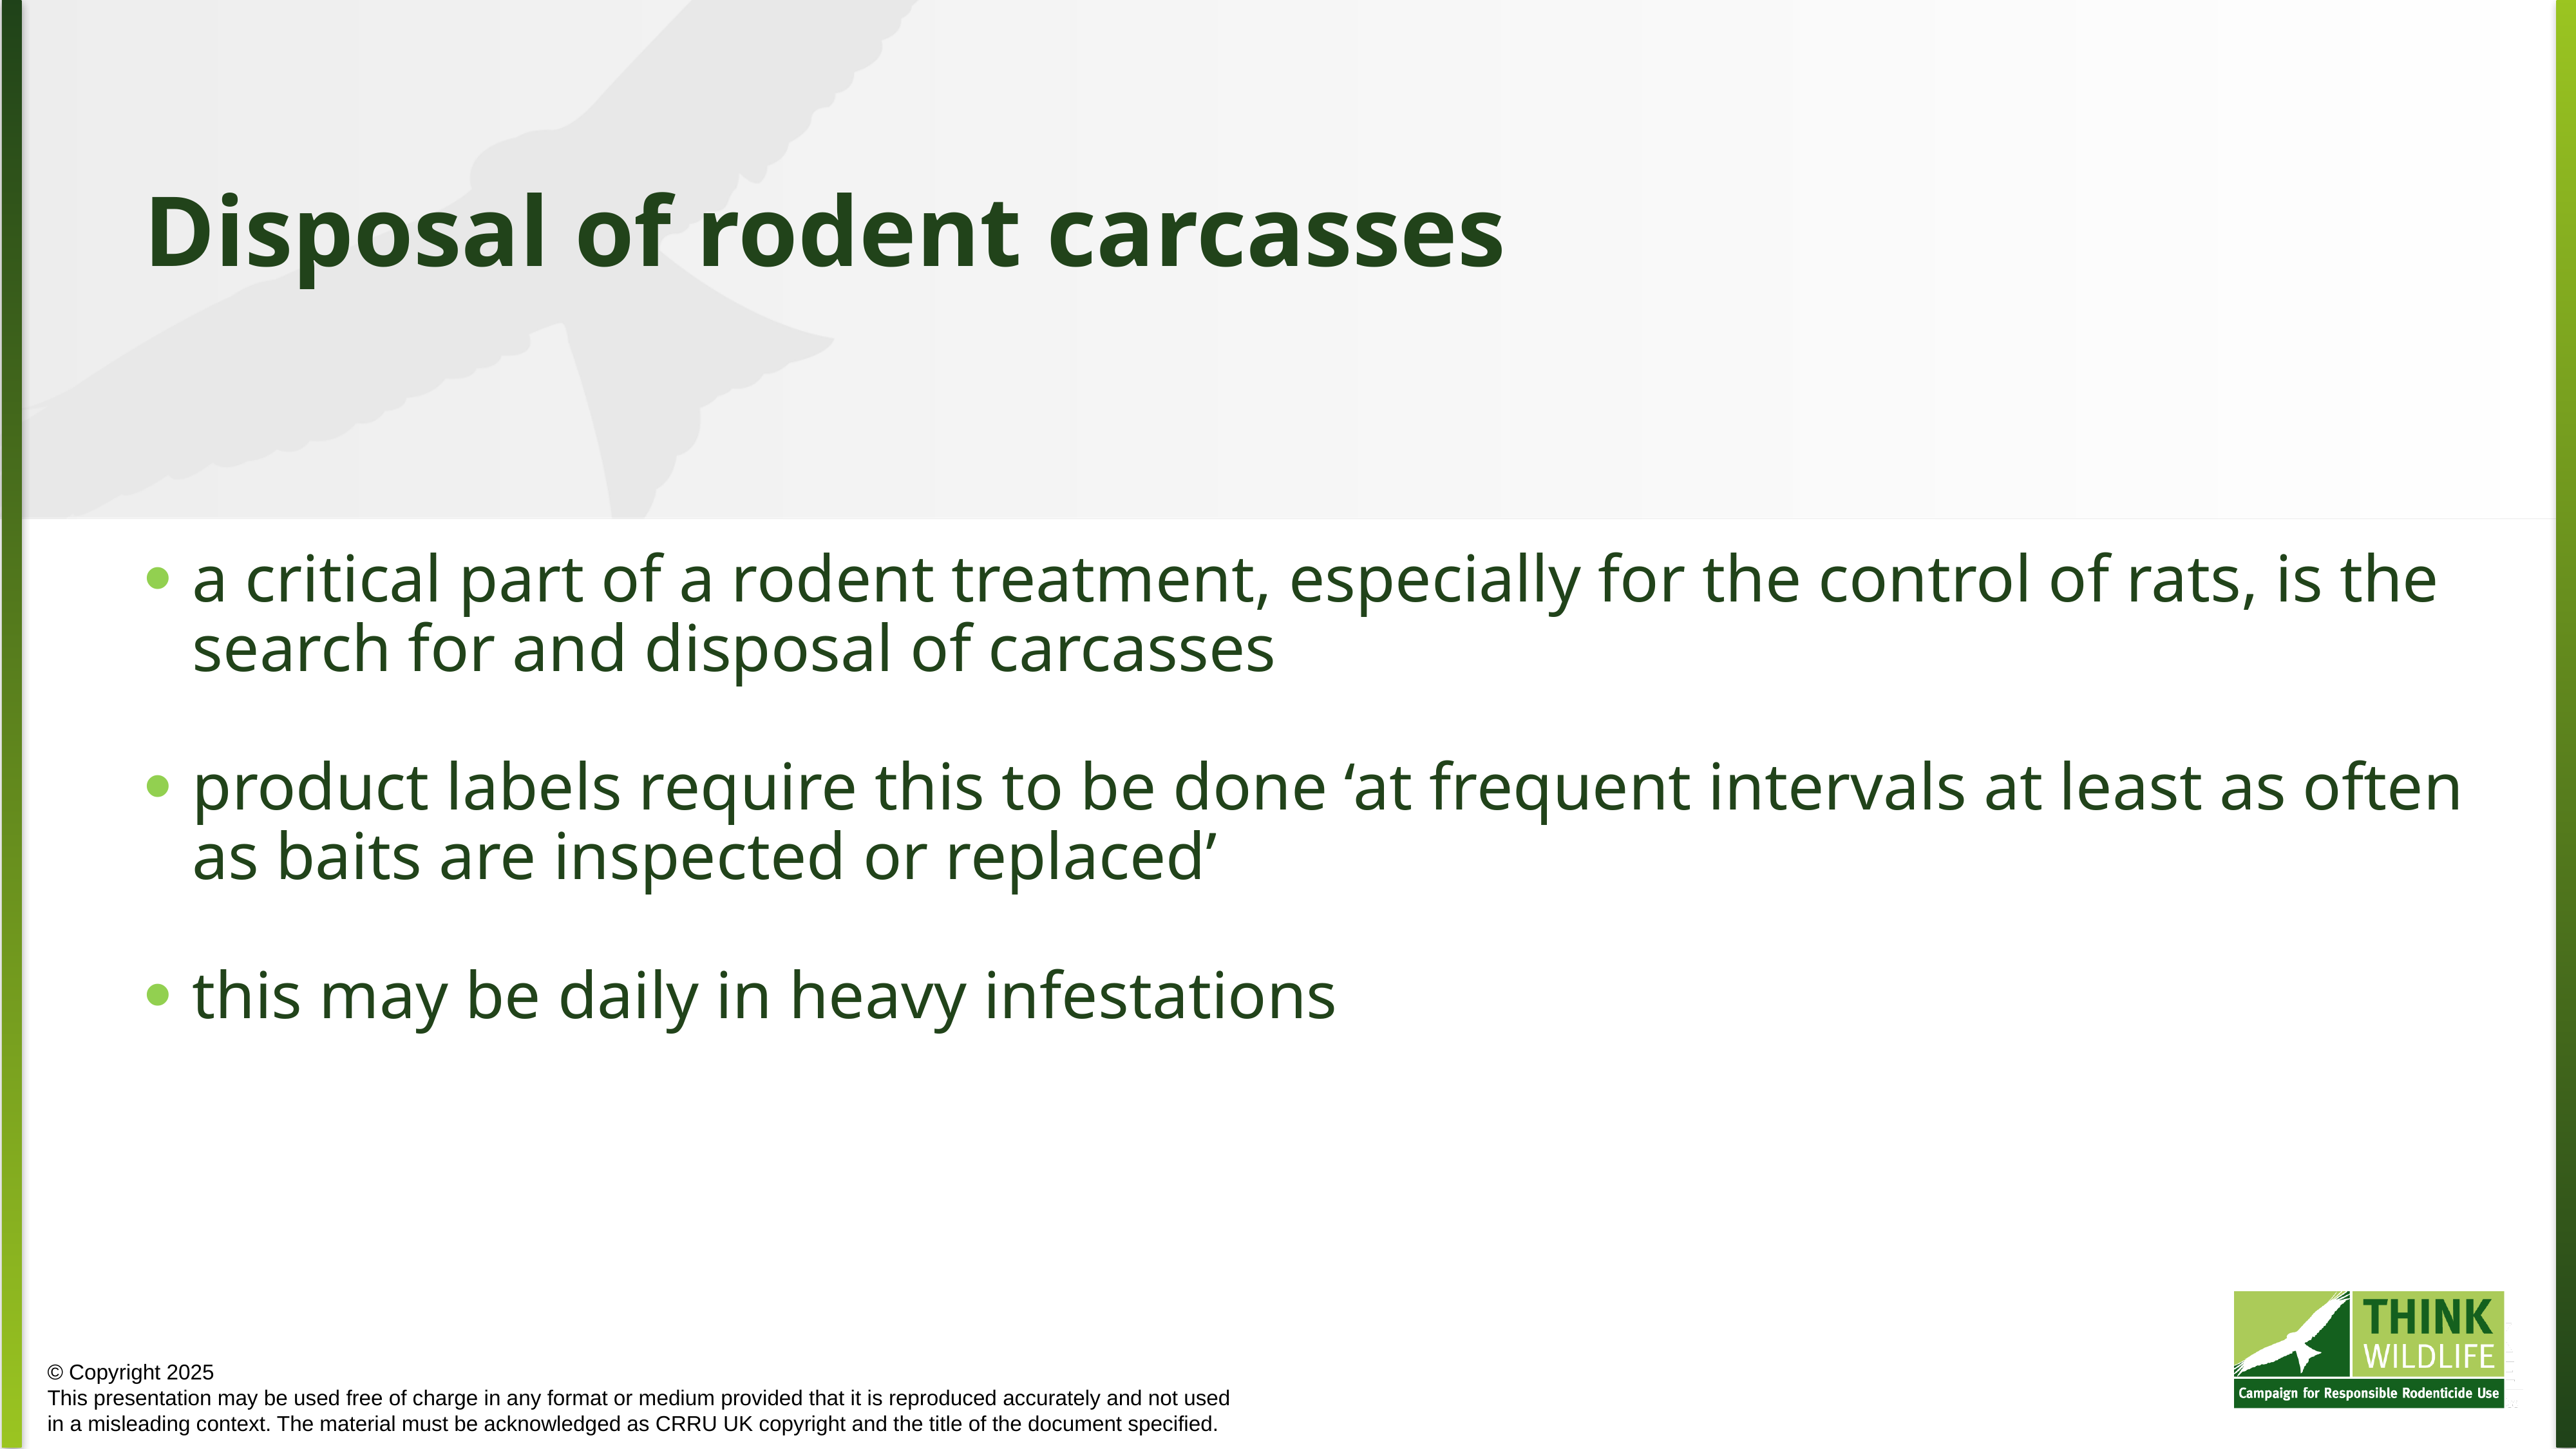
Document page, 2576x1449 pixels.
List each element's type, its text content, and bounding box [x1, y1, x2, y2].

text_box © Copyright 2025 This presentation may be used free of charge in any format or medium provided that it is reproduced accurately and not used in a misleading context. The material must be acknowledged as CRRU UK copyright and the title of the document specified. [37, 1353, 2529, 1441]
text_box a critical part of a rodent treatment, especially for the control of rats, is the search for and disposal of carcasses product labels require this to be done ‘at frequent intervals at least as often as baits are inspected or replaced’ this may be daily in heavy infestations [134, 536, 2505, 1353]
text_box Disposal of rodent carcasses [134, 160, 1829, 296]
picture [0, 0, 2576, 1449]
